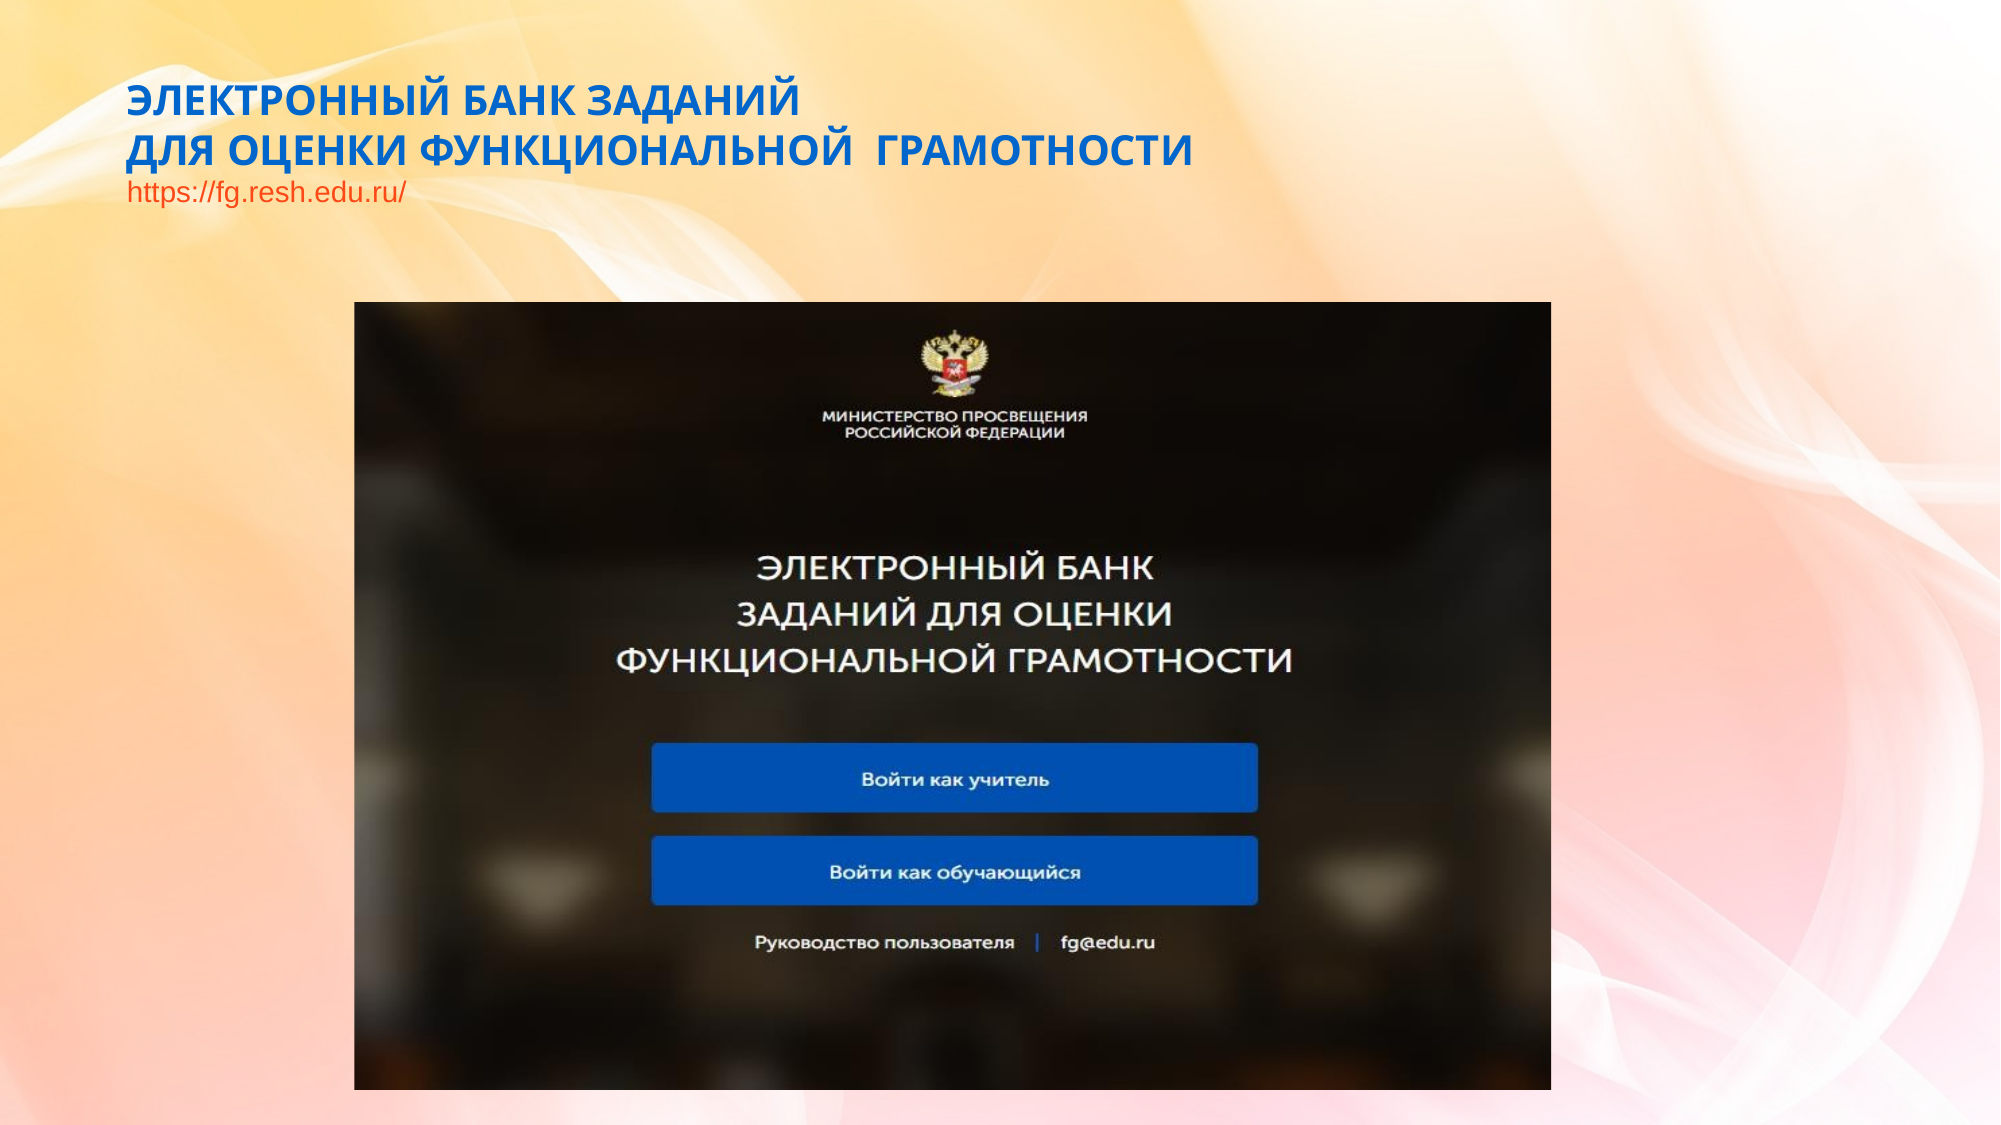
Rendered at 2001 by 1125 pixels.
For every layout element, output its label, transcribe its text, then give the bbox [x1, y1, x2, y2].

text_box [354, 302, 1552, 1090]
title ЭЛЕКТРОННЫЙ БАНК ЗАДАНИЙ ДЛЯ ОЦЕНКИ ФУНКЦИОНАЛЬНОЙ ГРАМОТНОСТИ https://fg.resh.edu.ru/ [99, 39, 1900, 217]
picture [0, 0, 2000, 1125]
